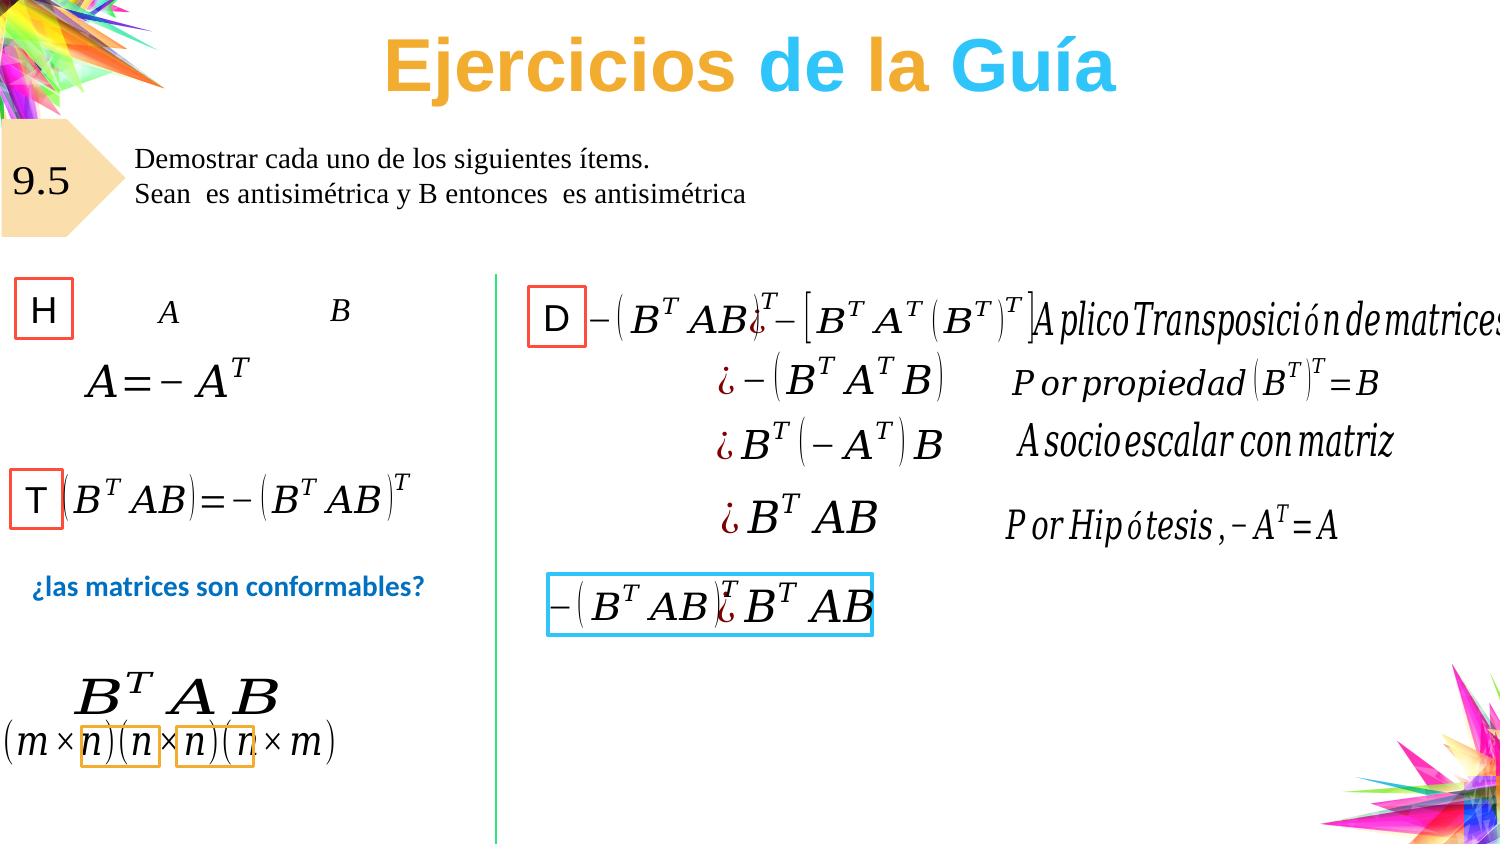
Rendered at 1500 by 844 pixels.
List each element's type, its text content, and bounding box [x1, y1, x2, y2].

picture [0, 0, 1500, 8]
text_box T [10, 469, 63, 529]
text_box D [528, 286, 586, 347]
text_box [546, 572, 874, 637]
title Ejercicios de la Guía [0, 8, 1500, 115]
text_box [80, 724, 161, 769]
text_box ¿las matrices son conformables? [16, 559, 463, 610]
picture [0, 115, 1500, 844]
text_box H [15, 278, 73, 339]
text_box [0, 116, 128, 239]
text_box [174, 724, 256, 769]
